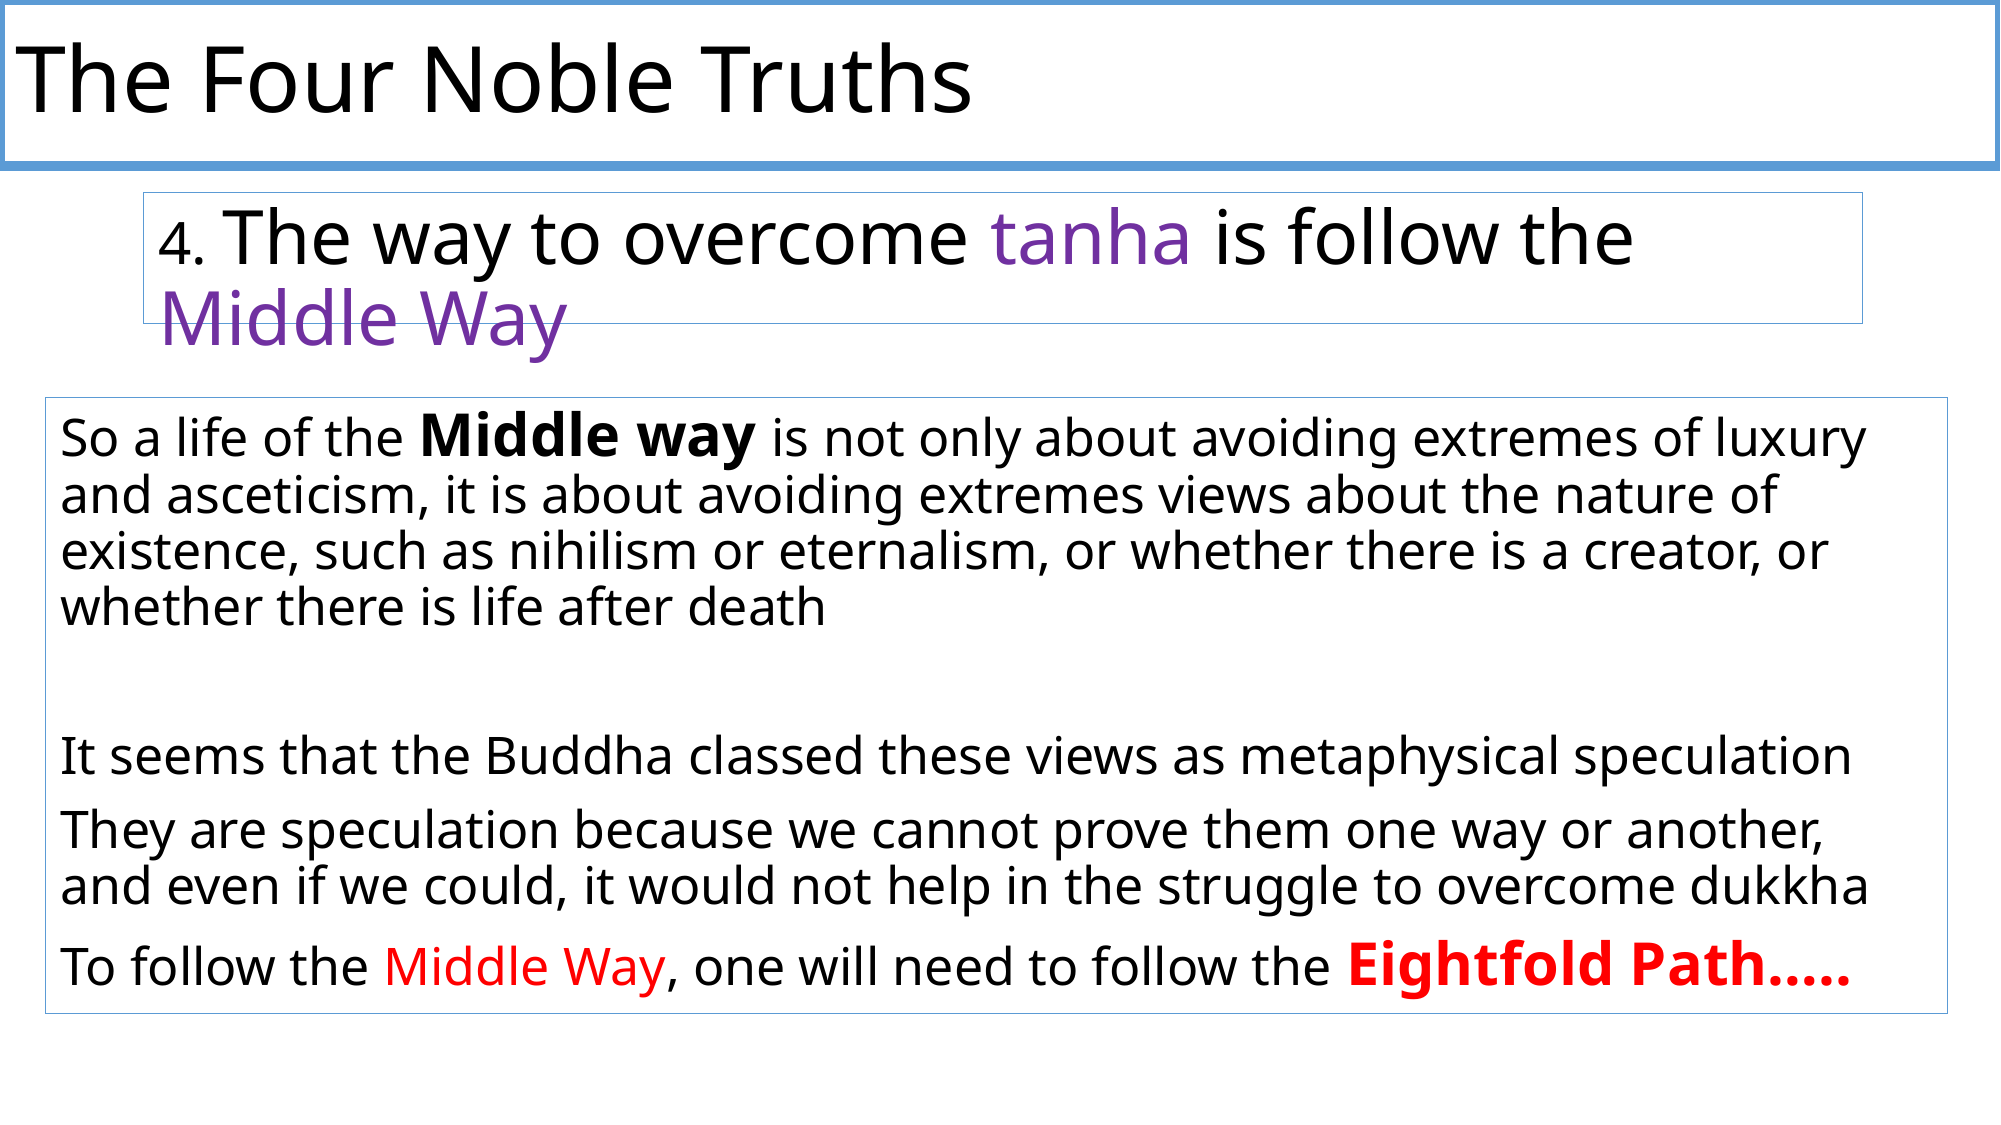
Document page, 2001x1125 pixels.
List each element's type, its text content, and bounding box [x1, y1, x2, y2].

list So a life of the Middle way is not only about avoiding extremes of luxury and asceticism, it is about avoiding extremes views about the nature of existence, such as nihilism or eternalism, or whether there is a creator, or whether there is life after death It seems that the Buddha classed these views as metaphysical speculation They are speculation because we cannot prove them one way or another, and even if we could, it would not help in the struggle to overcome dukkha To follow the Middle Way, one will need to follow the Eightfold Path….. [45, 397, 1948, 1014]
text_box The Four Noble Truths [0, 0, 2000, 167]
text_box 4. The way to overcome tanha is follow the Middle Way [143, 192, 1863, 324]
